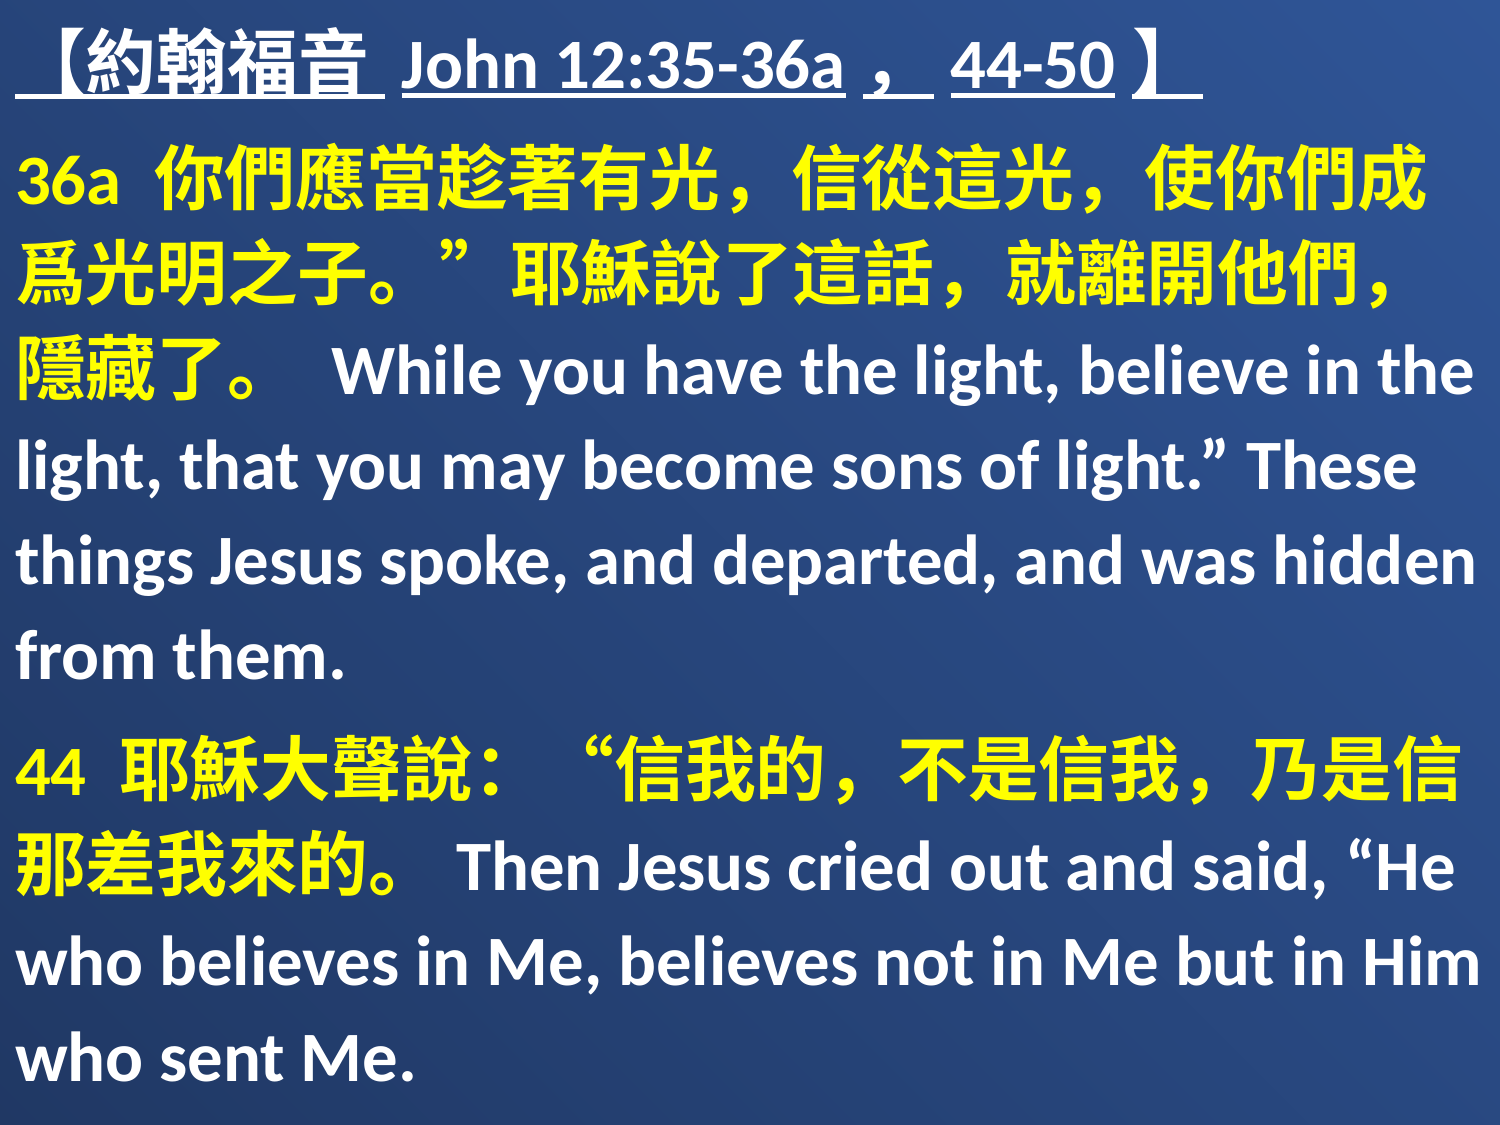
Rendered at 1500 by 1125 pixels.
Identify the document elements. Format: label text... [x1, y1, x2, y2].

subtitle 【約翰福音 John 12:35-36a，44-50】 36a 你們應當趁著有光，信從這光，使你們成爲光明之子。”耶穌說了這話，就離開他們，隱藏了。 While you have the light, believe in the light, that you may become sons of light.” These things Jesus spoke, and departed, and was hidden from them. 44 耶穌大聲說：“信我的，不是信我，乃是信那差我來的。Then Jesus cried out and said, “He who believes in Me, believes not in Me but in Him who sent Me. [0, 0, 1500, 1125]
